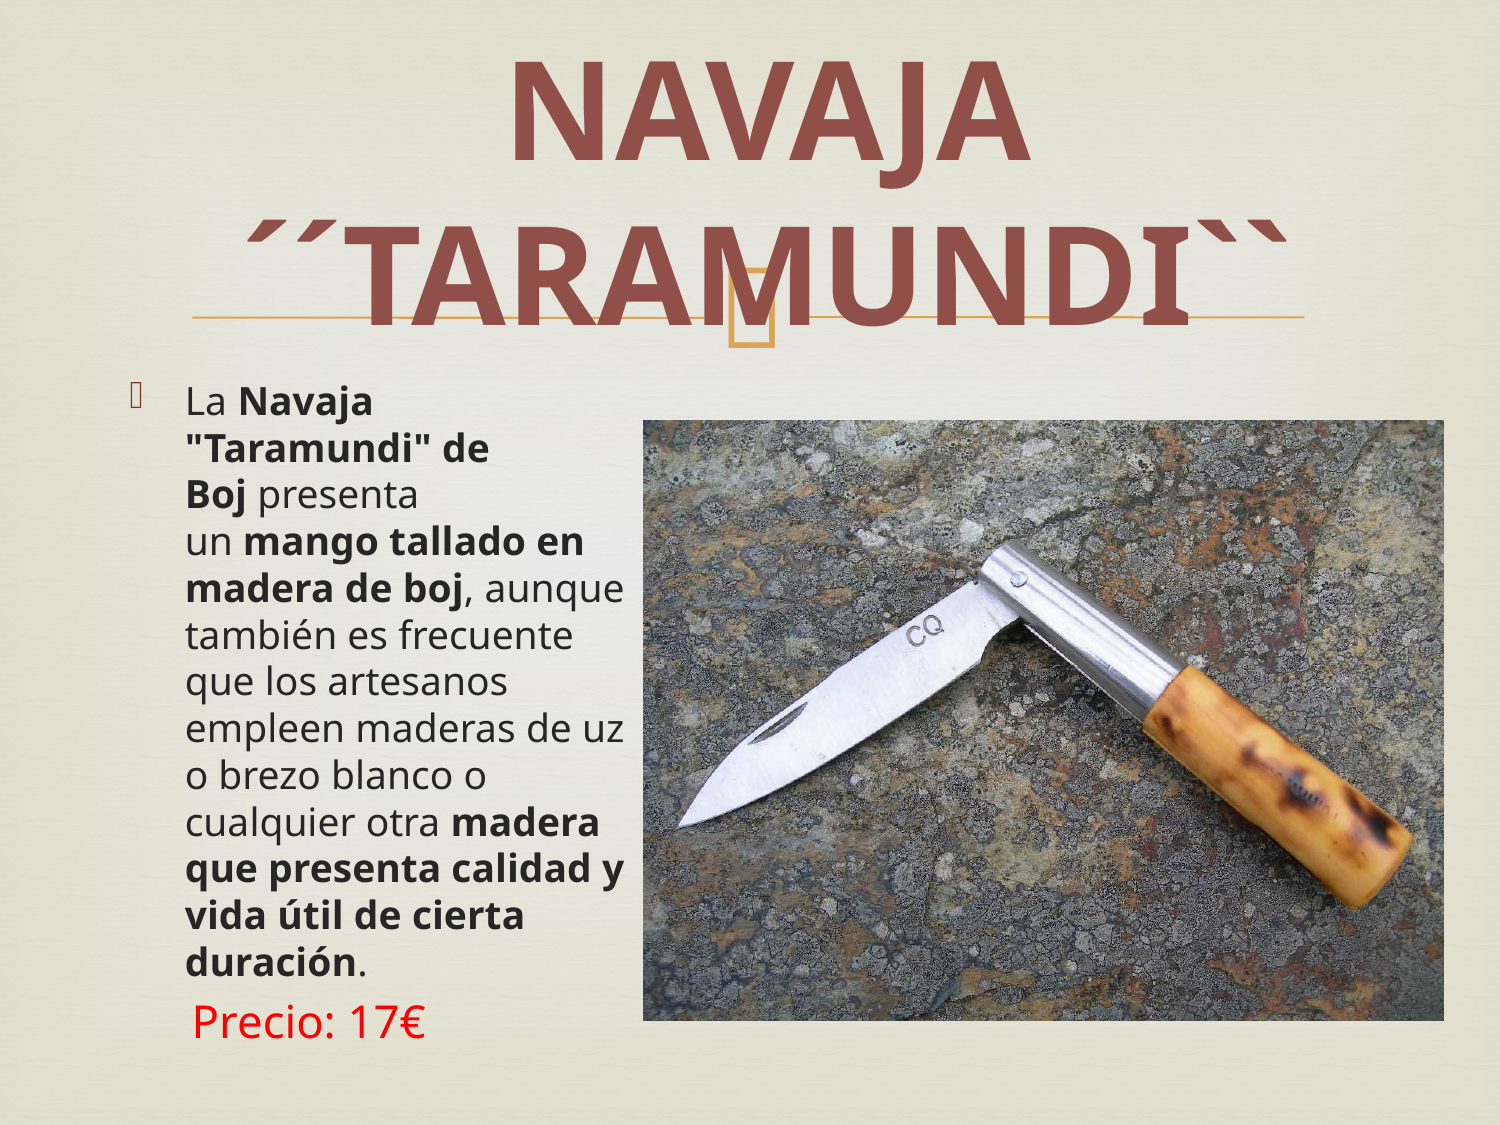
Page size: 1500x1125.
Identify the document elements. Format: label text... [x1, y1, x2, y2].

list La Navaja "Taramundi" de Boj presenta un mango tallado en madera de boj, aunque también es frecuente que los artesanos empleen maderas de uz o brezo blanco o cualquier otra madera que presenta calidad y vida útil de cierta duración. Precio: 17€ [114, 368, 644, 1083]
picture [643, 420, 1445, 1022]
text_box Navaja ´´Taramundi`` [135, 15, 1400, 361]
